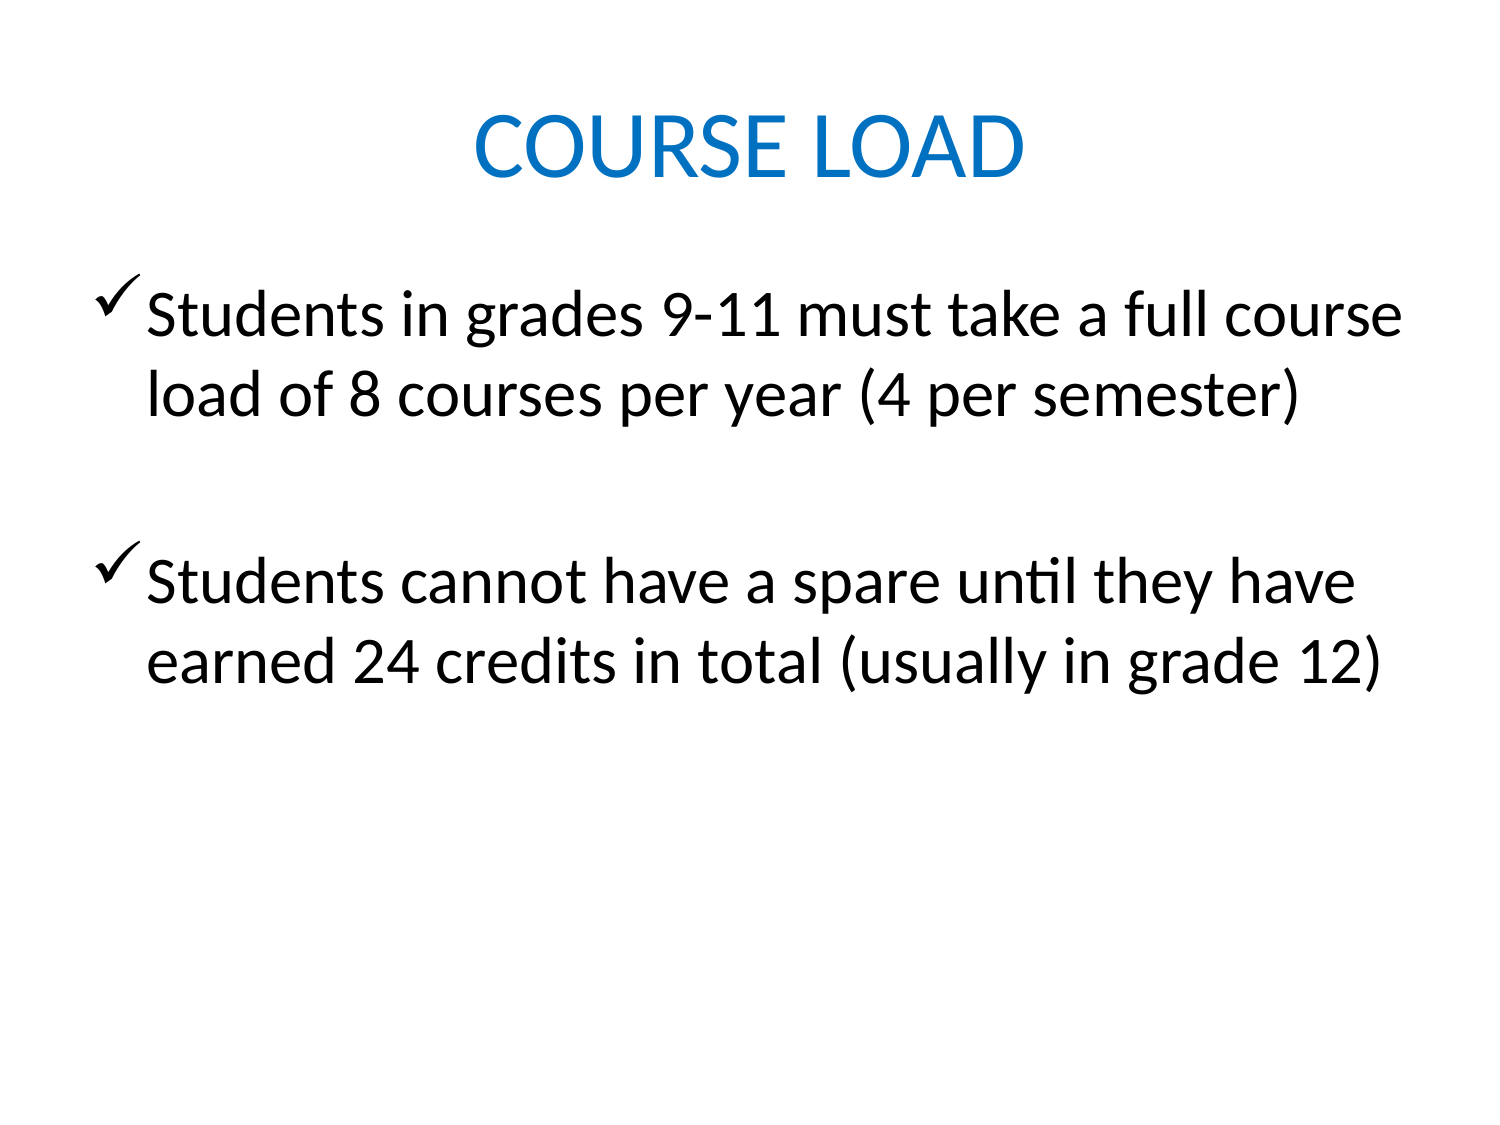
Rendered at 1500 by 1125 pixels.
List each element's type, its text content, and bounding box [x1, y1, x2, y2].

list Students in grades 9-11 must take a full course load of 8 courses per year (4 per semester) Students cannot have a spare until they have earned 24 credits in total (usually in grade 12) [75, 262, 1425, 1005]
title COURSE LOAD [75, 45, 1425, 233]
